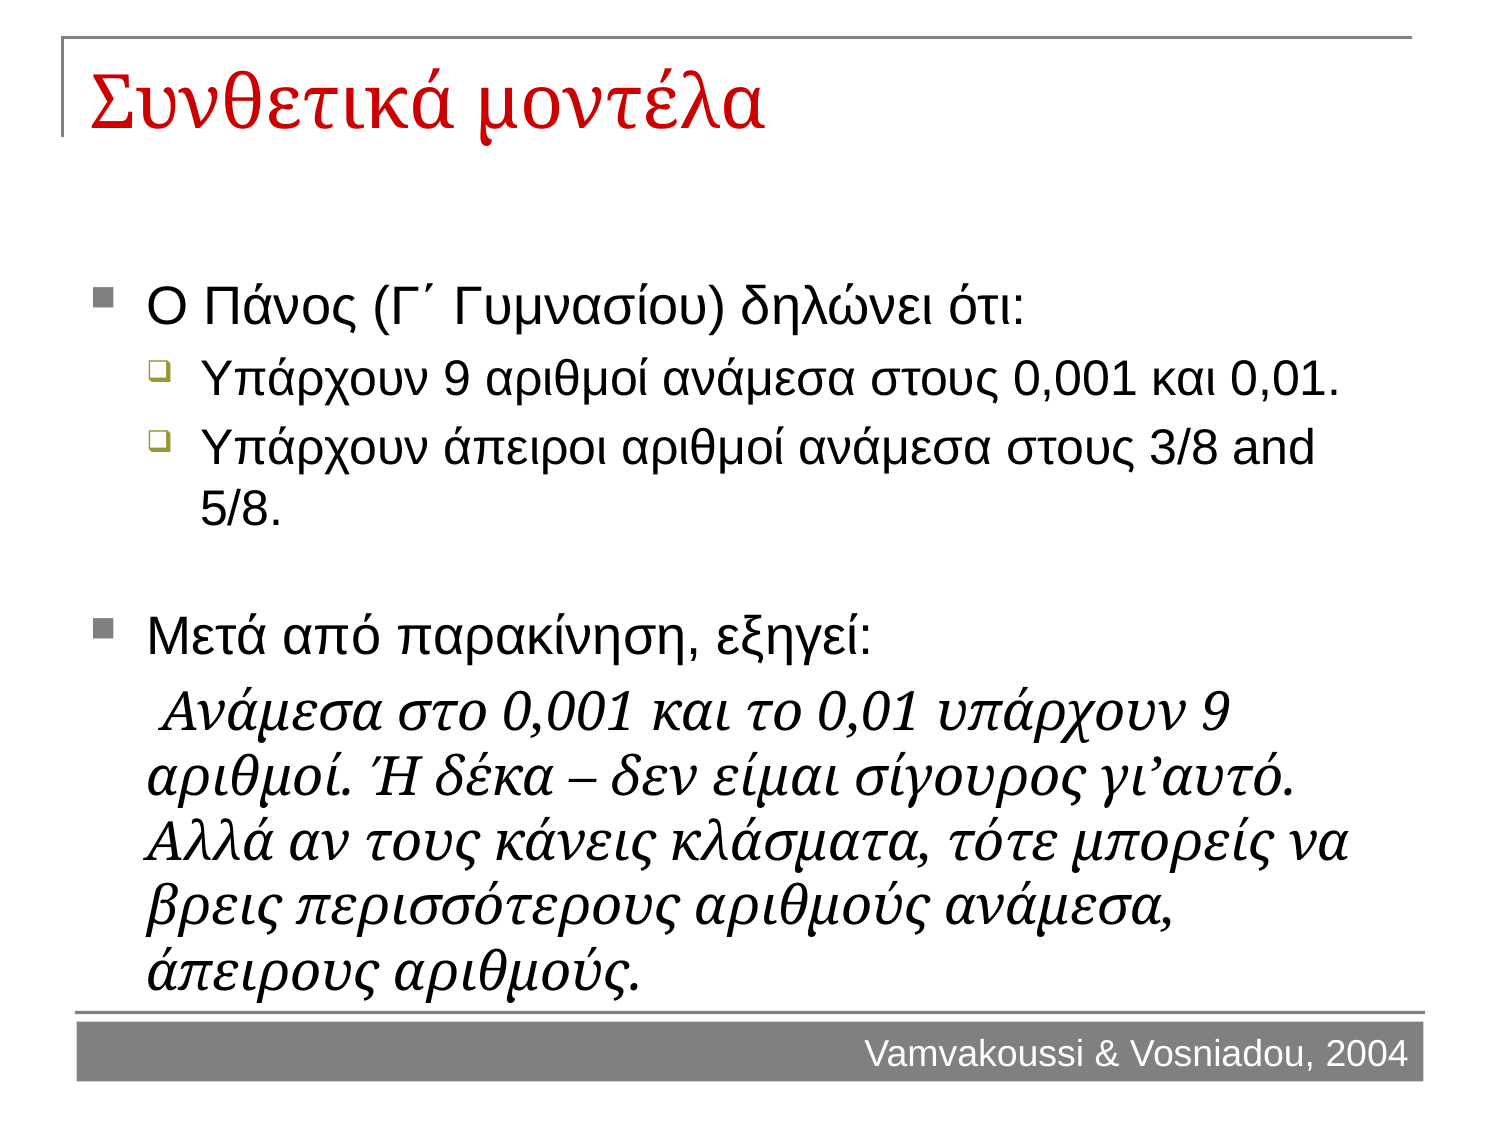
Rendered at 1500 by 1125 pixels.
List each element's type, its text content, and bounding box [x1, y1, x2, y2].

list Ο Πάνος (Γ΄ Γυμνασίου) δηλώνει ότι: Υπάρχουν 9 αριθμοί ανάμεσα στους 0,001 και 0,01. Υπάρχουν άπειροι αριθμοί ανάμεσα στους 3/8 and 5/8. Μετά από παρακίνηση, εξηγεί: Ανάμεσα στο 0,001 και το 0,01 υπάρχουν 9 αριθμοί. Ή δέκα – δεν είμαι σίγουρος γι’αυτό. Αλλά αν τους κάνεις κλάσματα, τότε μπορείς να βρεις περισσότερους αριθμούς ανάμεσα, άπειρους αριθμούς. [74, 262, 1426, 1006]
title Συνθετικά μοντέλα [74, 45, 1426, 233]
text_box Vamvakoussi & Vosniadou, 2004 [76, 1021, 1424, 1082]
